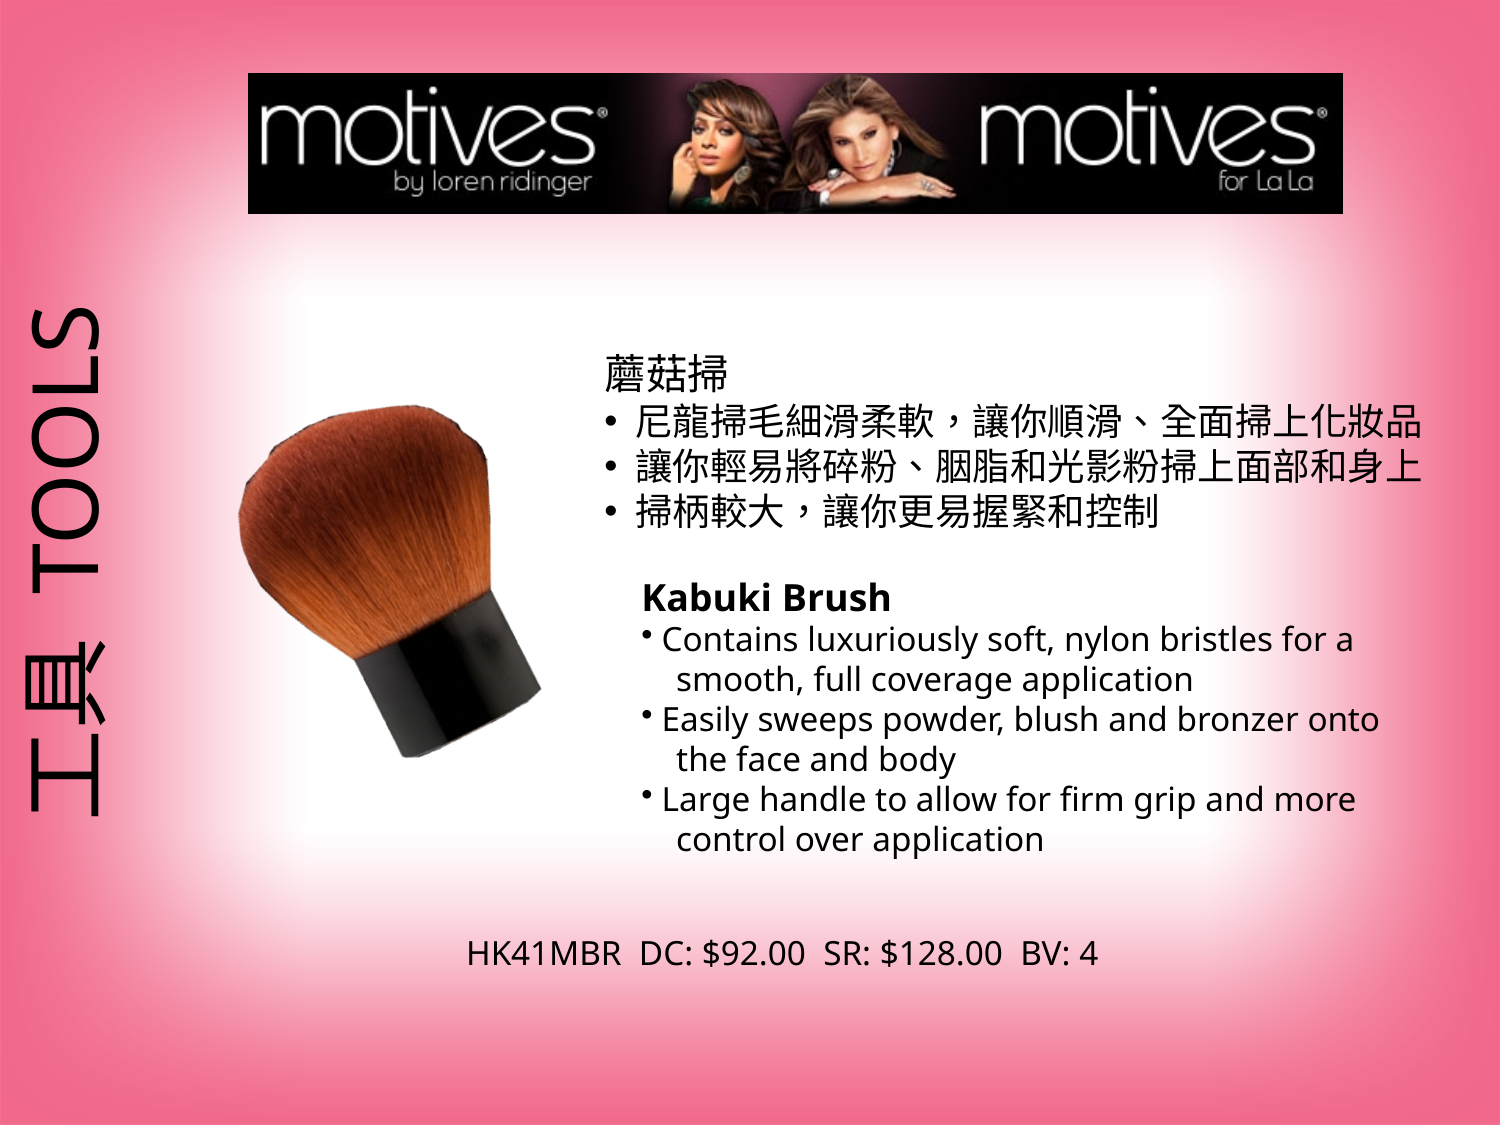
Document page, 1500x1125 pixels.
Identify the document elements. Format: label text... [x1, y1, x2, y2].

text_box 蘑菇掃 尼龍掃毛細滑柔軟，讓你順滑、全面掃上化妝品 讓你輕易將碎粉、胭脂和光影粉掃上面部和身上 掃柄較大，讓你更易握緊和控制 [589, 340, 1444, 541]
picture [125, 0, 1500, 1125]
text_box 工具 TOOLS [0, 0, 125, 1125]
text_box HK41MBR DC: $92.00 SR: $128.00 BV: 4 [451, 924, 1188, 979]
text_box Kabuki Brush Contains luxuriously soft, nylon bristles for a smooth, full coverage application Easily sweeps powder, blush and bronzer onto the face and body Large handle to allow for firm grip and more control over application [626, 565, 1458, 866]
